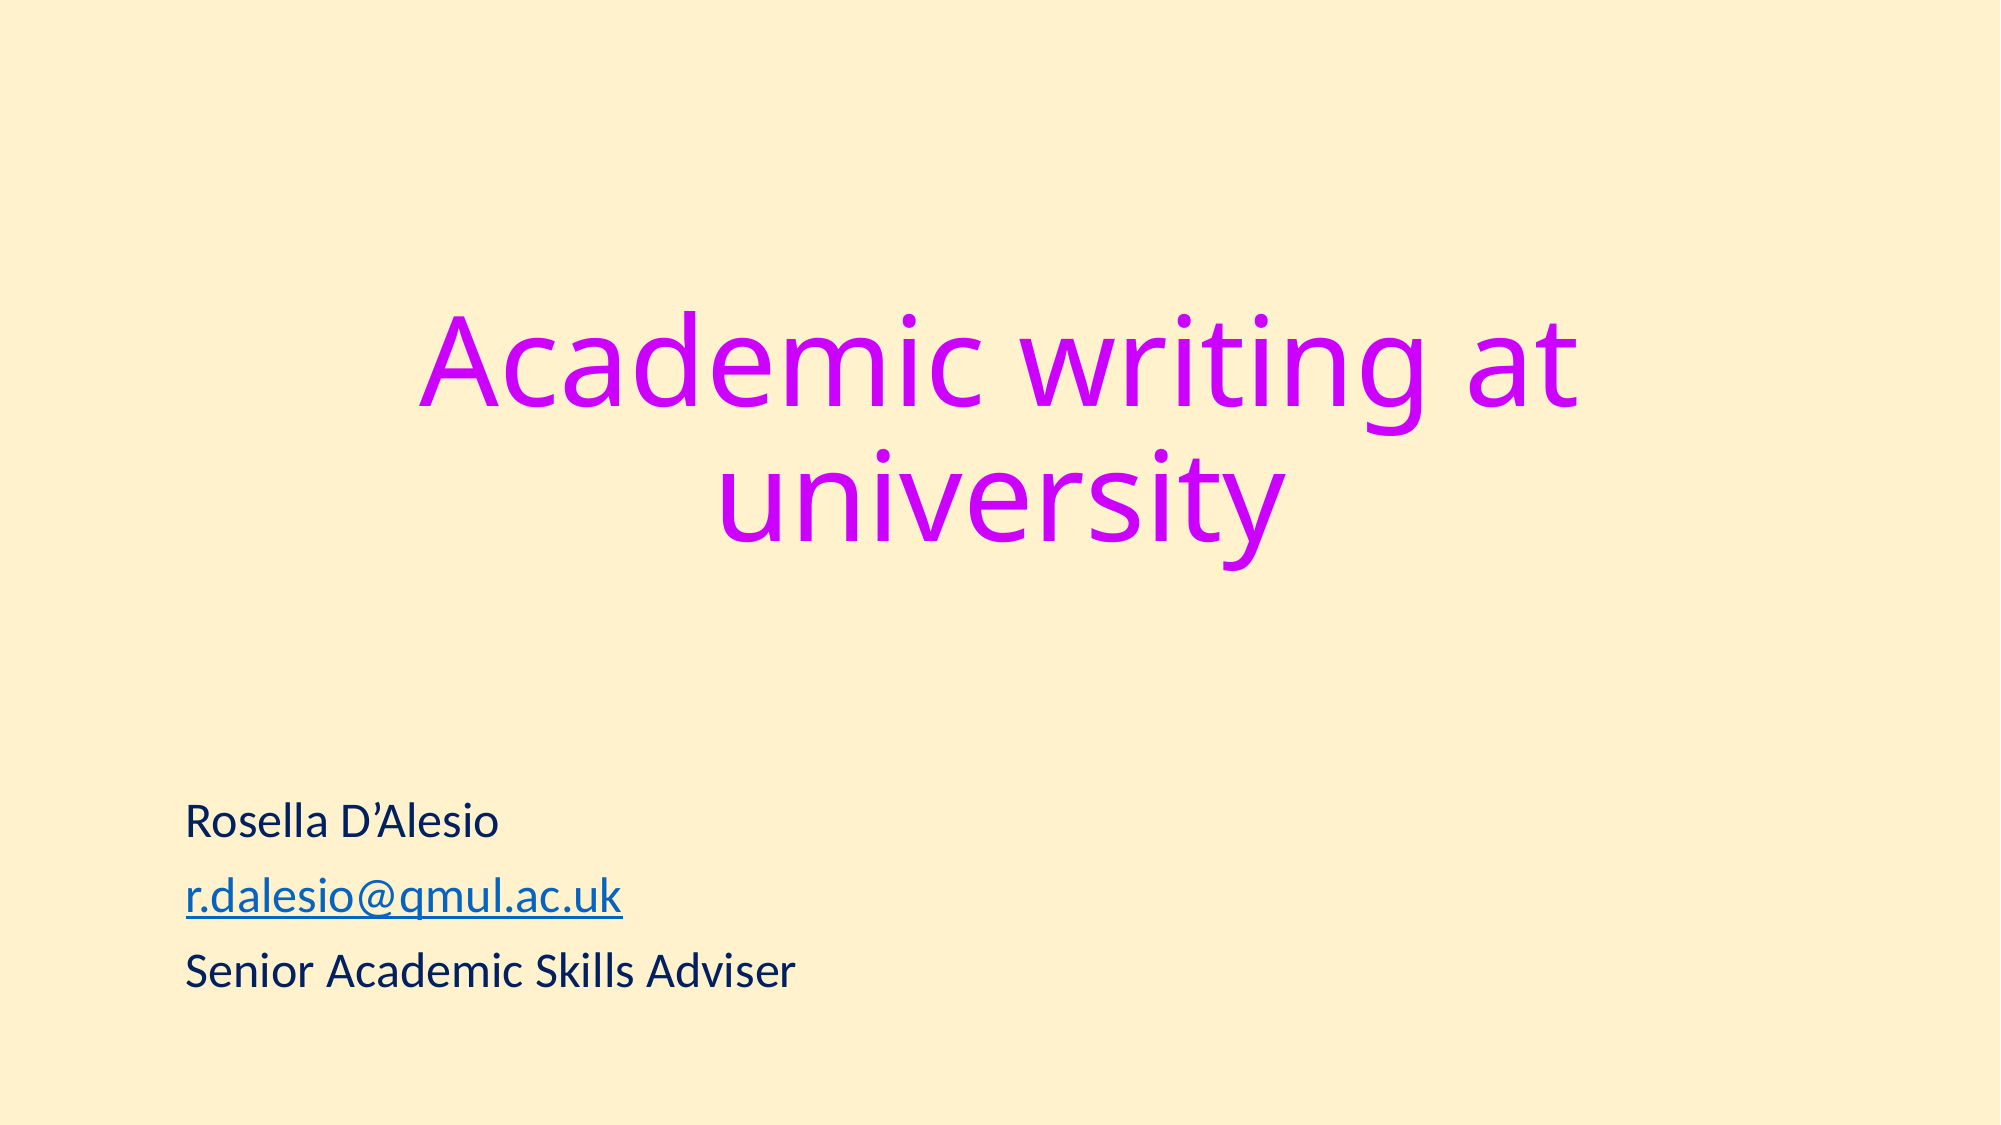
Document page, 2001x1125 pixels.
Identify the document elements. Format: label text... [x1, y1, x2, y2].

subtitle Rosella D’Alesio r.dalesio@qmul.ac.uk Senior Academic Skills Adviser [170, 786, 1671, 1059]
title Academic writing at university [249, 184, 1750, 576]
